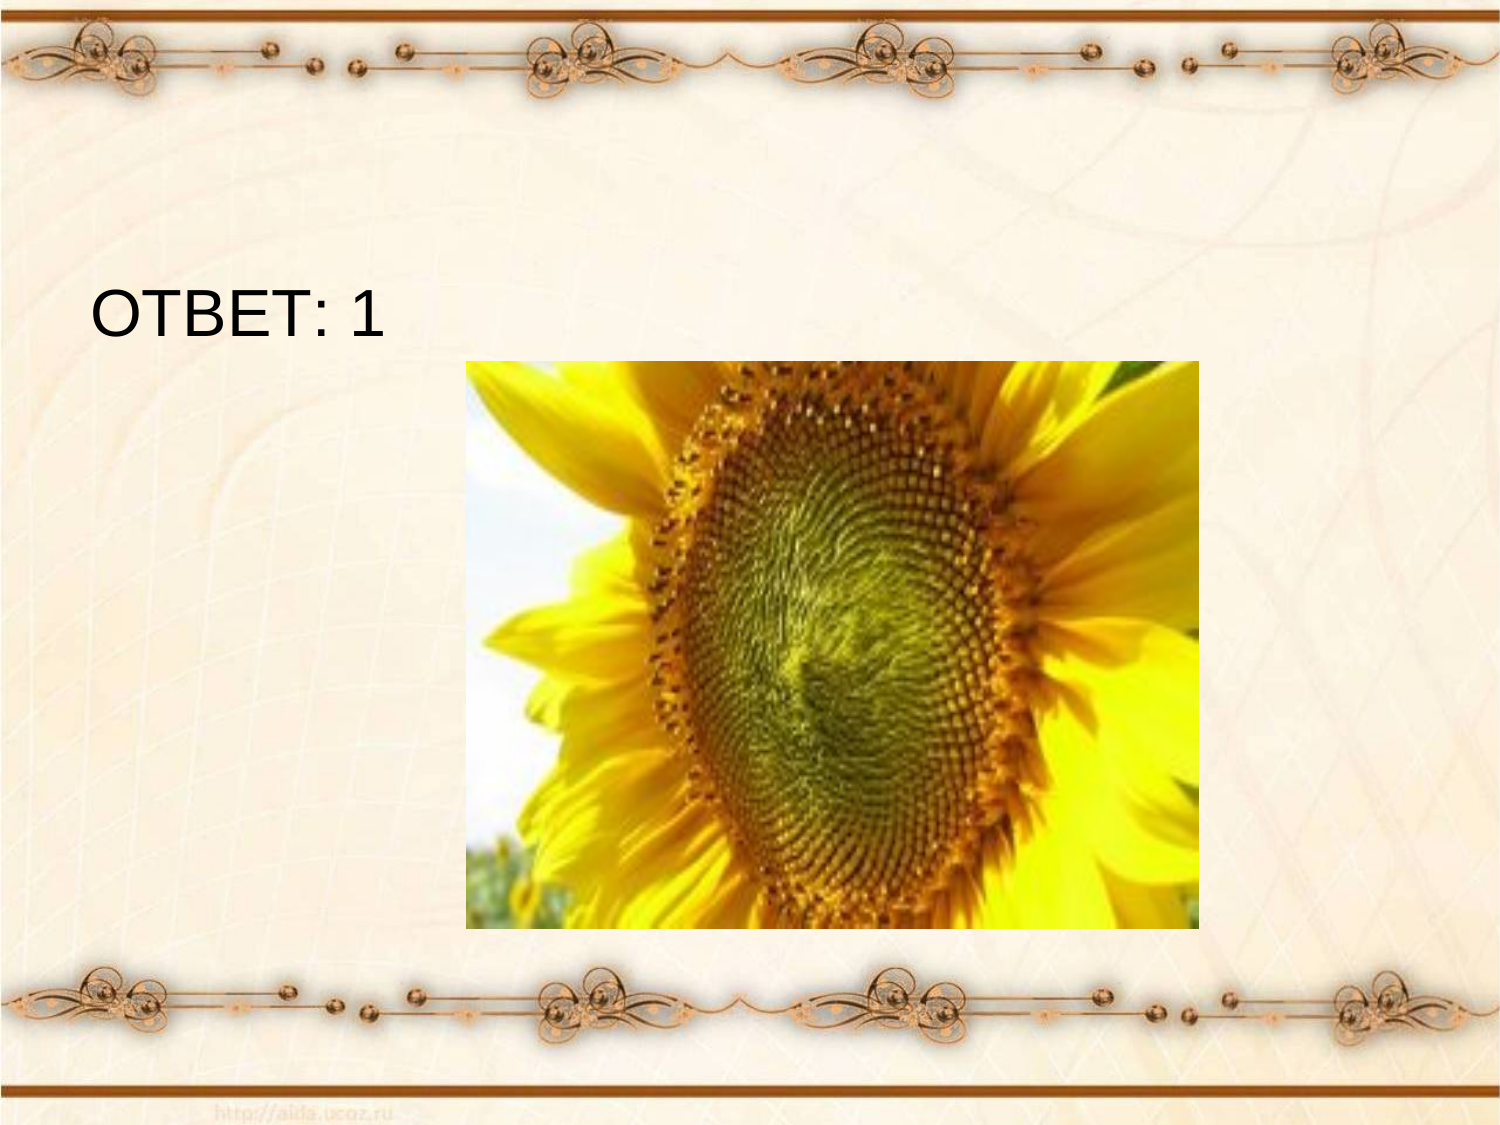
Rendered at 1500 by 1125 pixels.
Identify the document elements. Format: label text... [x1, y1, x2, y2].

list ОТВЕТ: 1 [75, 262, 1425, 504]
picture [0, 0, 1500, 1125]
